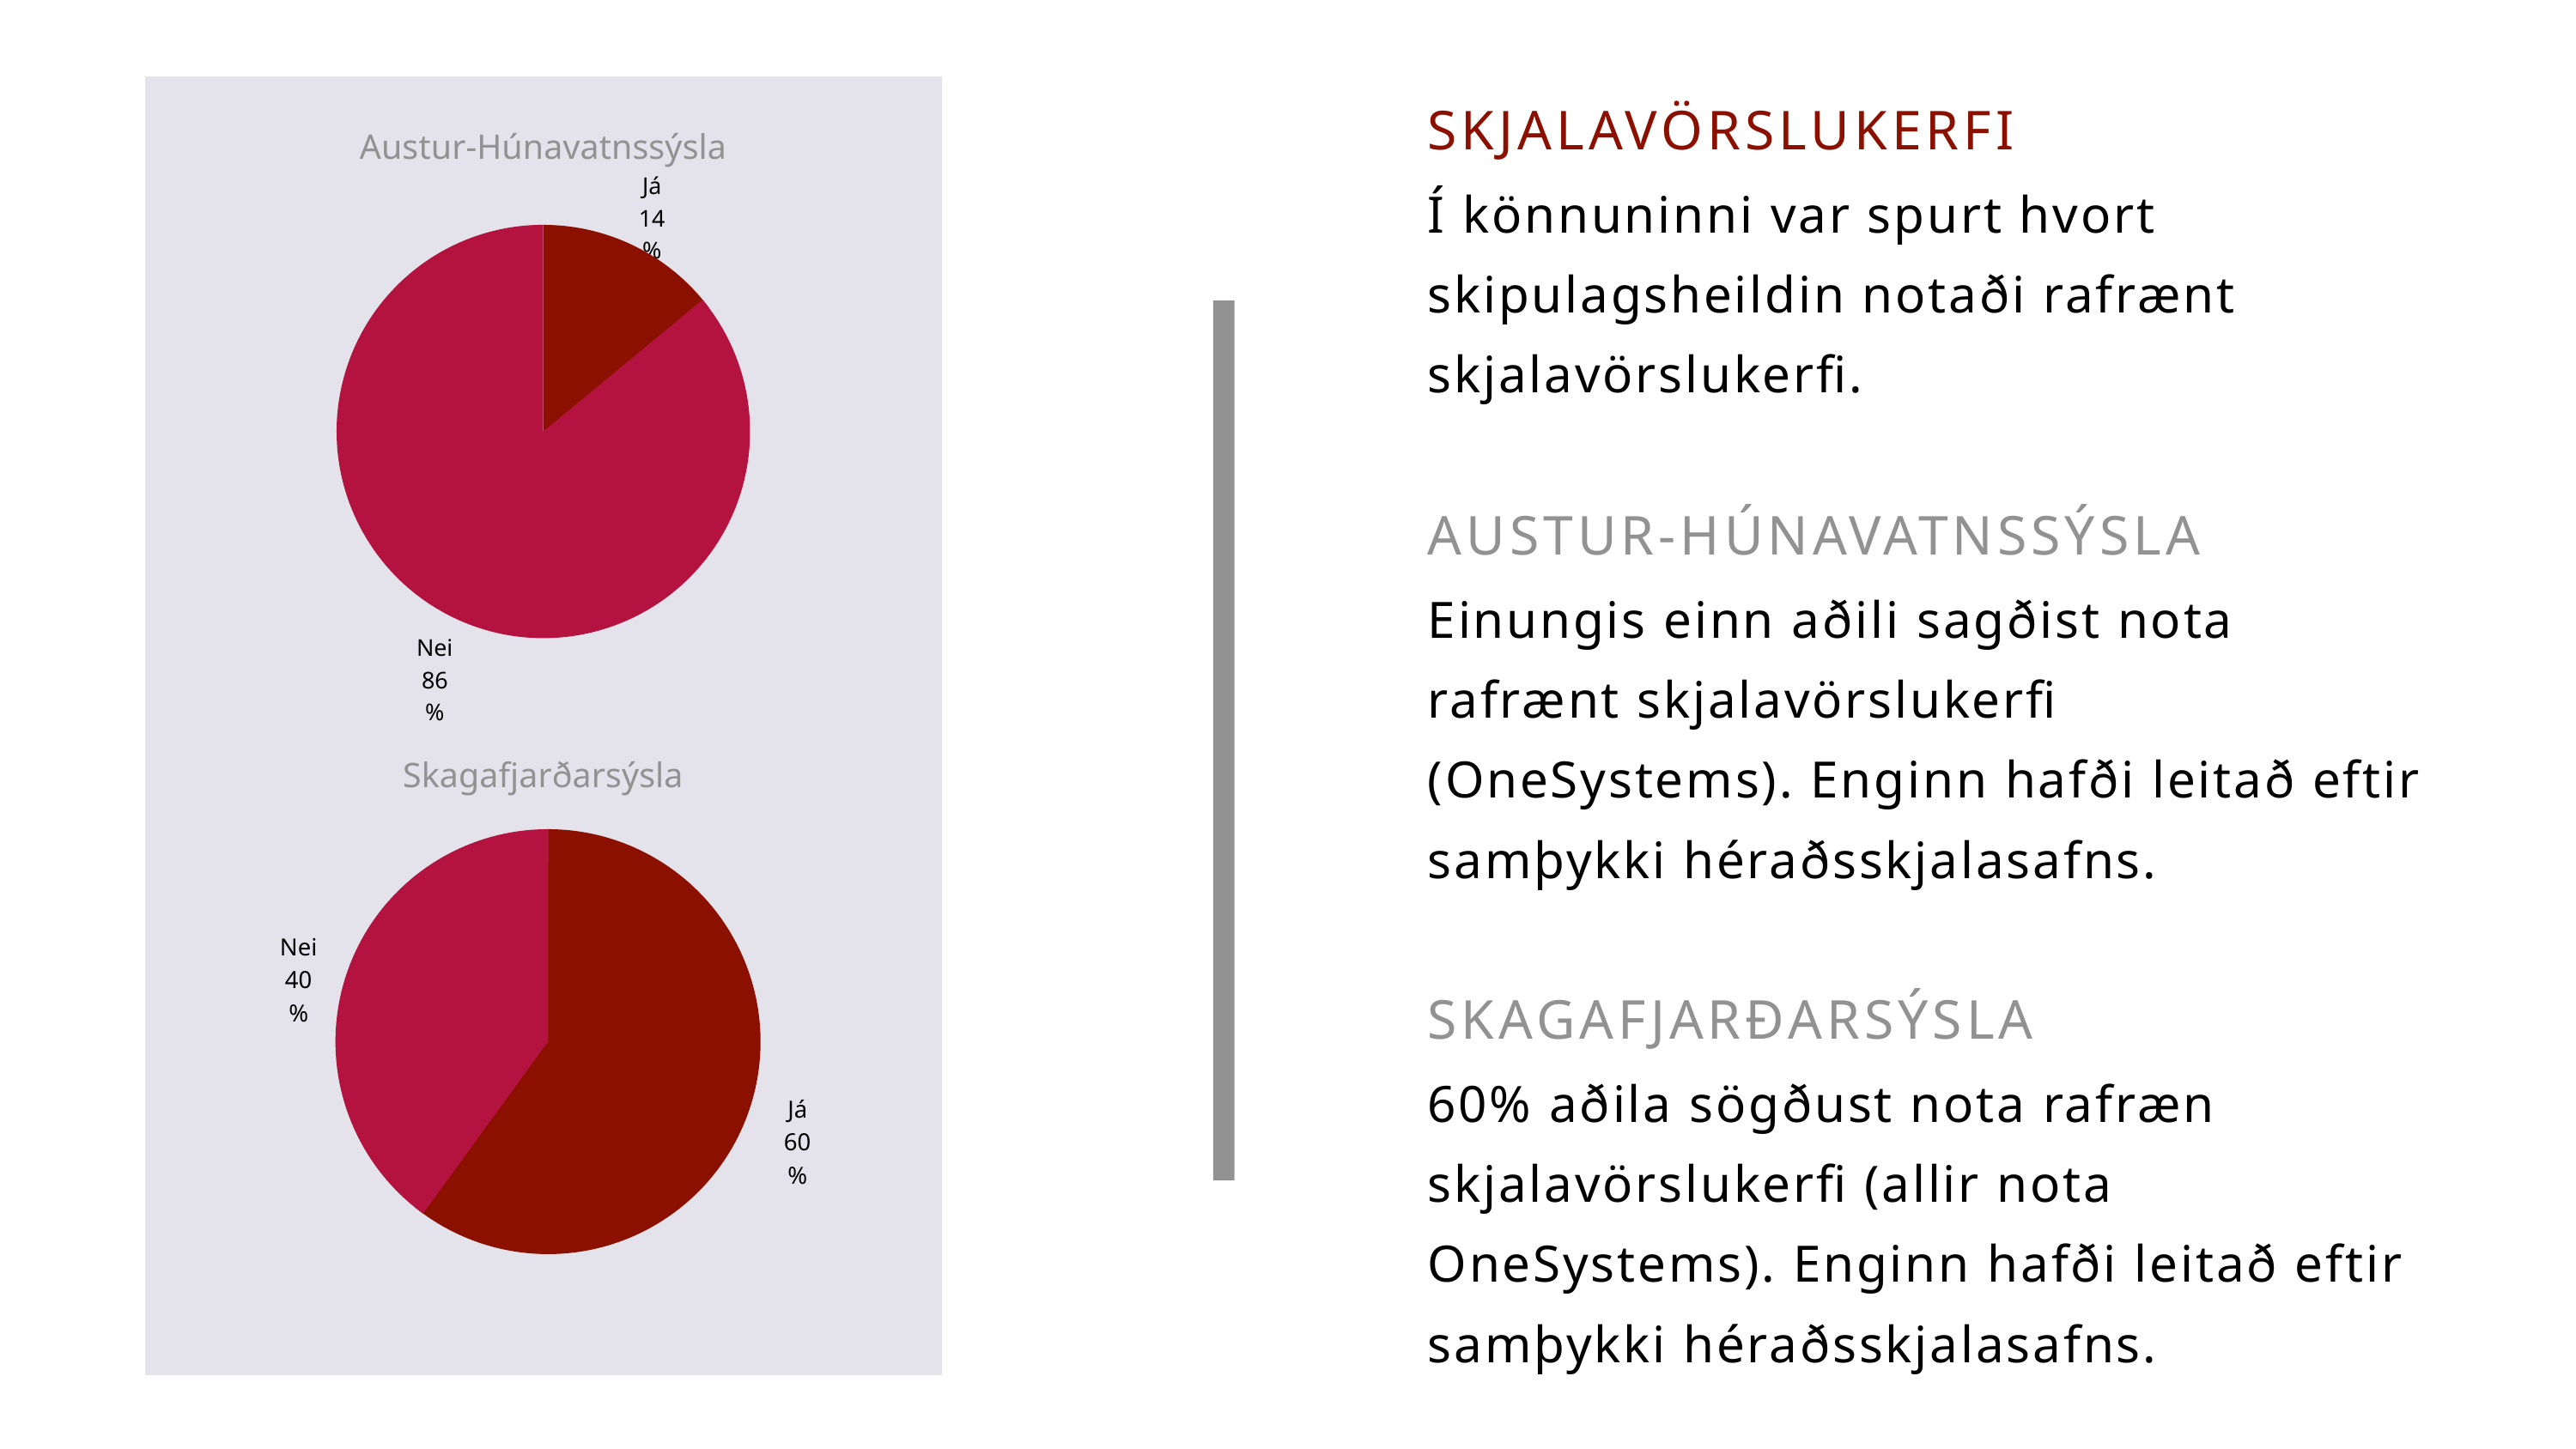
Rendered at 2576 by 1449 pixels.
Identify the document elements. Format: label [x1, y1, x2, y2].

text_box [1427, 86, 2432, 1362]
text_box [144, 76, 943, 1375]
text_box [336, 170, 750, 693]
text_box [1212, 300, 1235, 1181]
text_box [275, 828, 821, 1255]
